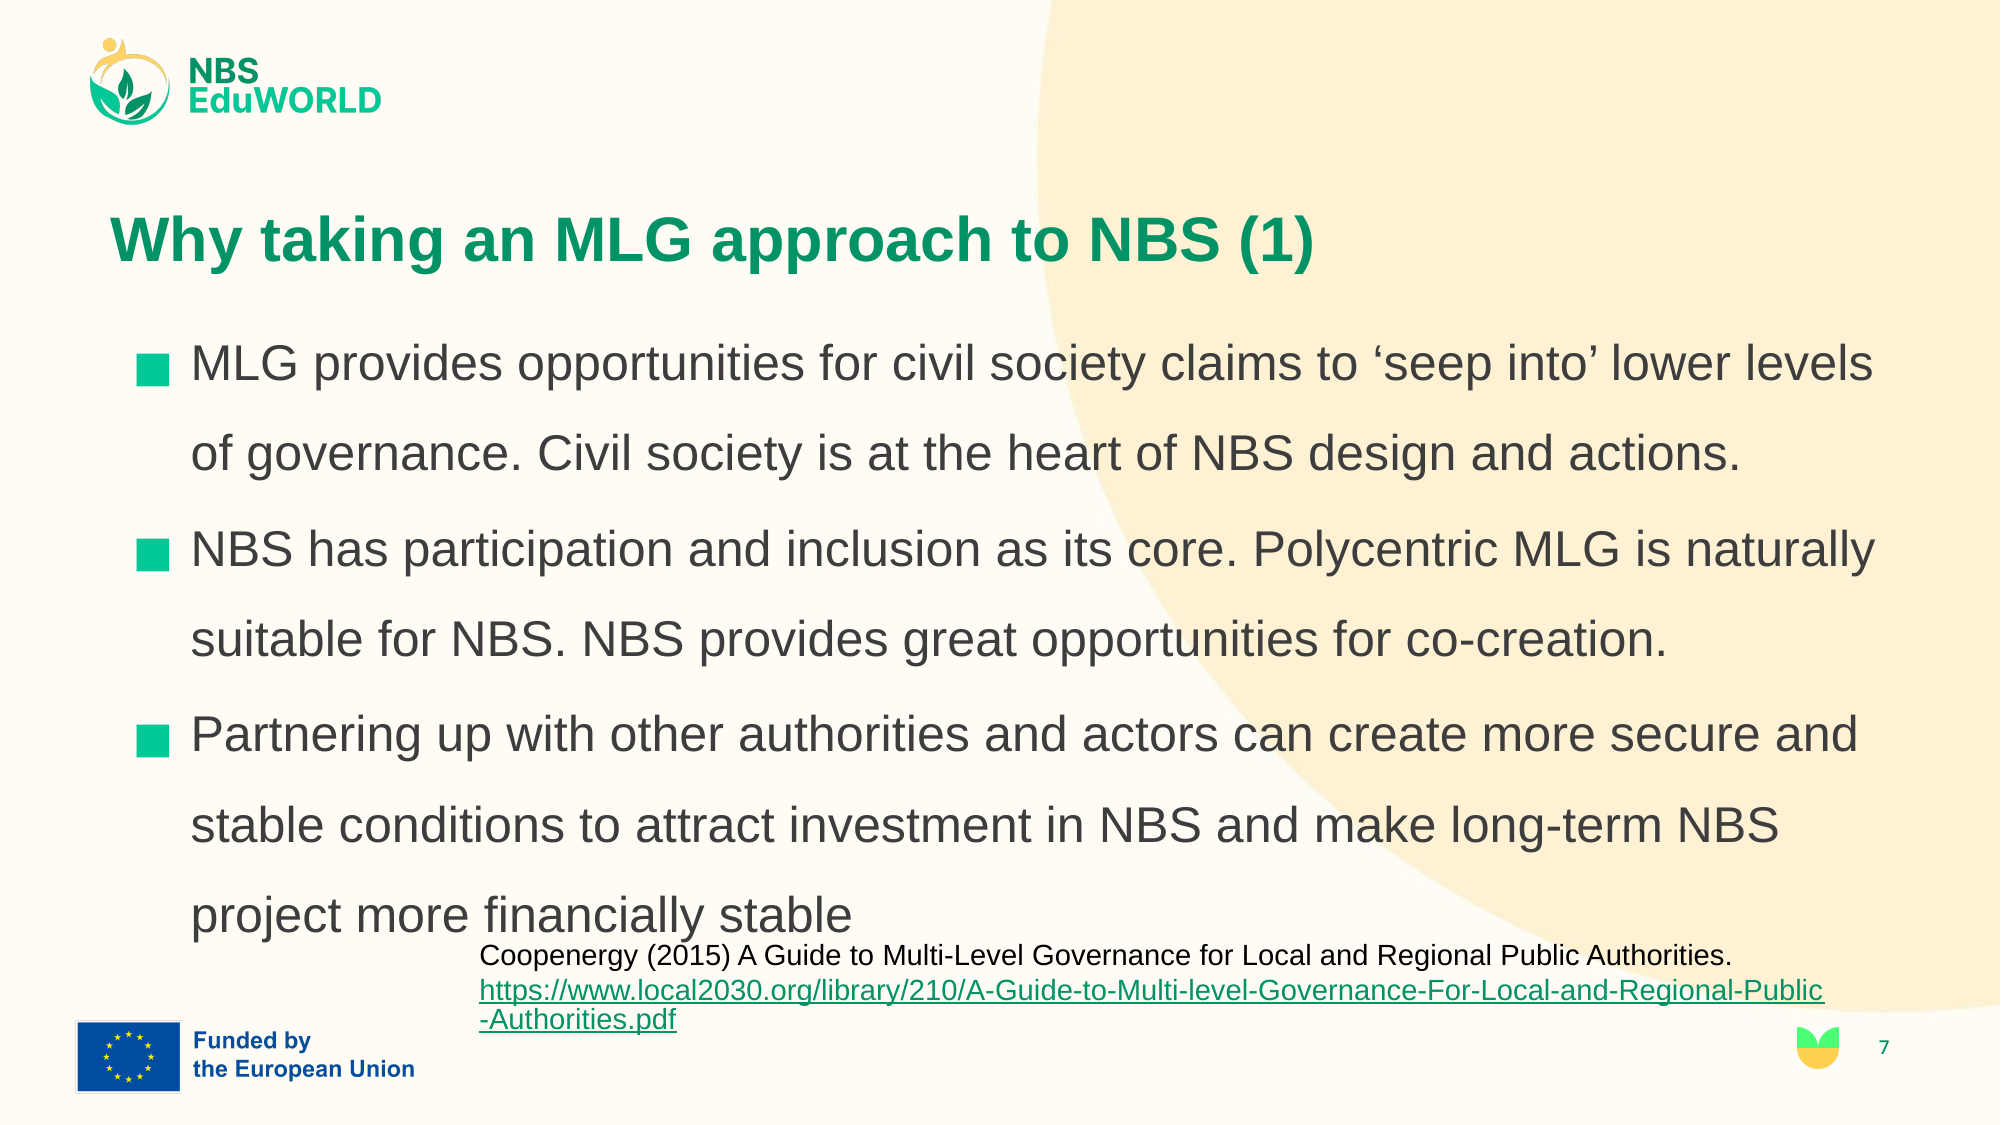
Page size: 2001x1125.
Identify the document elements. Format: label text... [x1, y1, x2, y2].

slide_number 7 [1732, 1018, 1905, 1079]
text_box Coopenergy (2015) A Guide to Multi-Level Governance for Local and Regional Public Authorities. https://www.local2030.org/library/210/A-Guide-to-Multi-level-Governance-For-Local-and-Regional-Public-Authorities.pdf [464, 929, 1849, 1049]
title Why taking an MLG approach to NBS (1) [95, 164, 1905, 281]
picture [73, 1018, 440, 1096]
list MLG provides opportunities for civil society claims to ‘seep into’ lower levels of governance. Civil society is at the heart of NBS design and actions. NBS has participation and inclusion as its core. Polycentric MLG is naturally suitable for NBS. NBS provides great opportunities for co-creation. Partnering up with other authorities and actors can create more secure and stable conditions to attract investment in NBS and make long-term NBS project more financially stable [95, 281, 1905, 961]
picture [73, 22, 393, 141]
